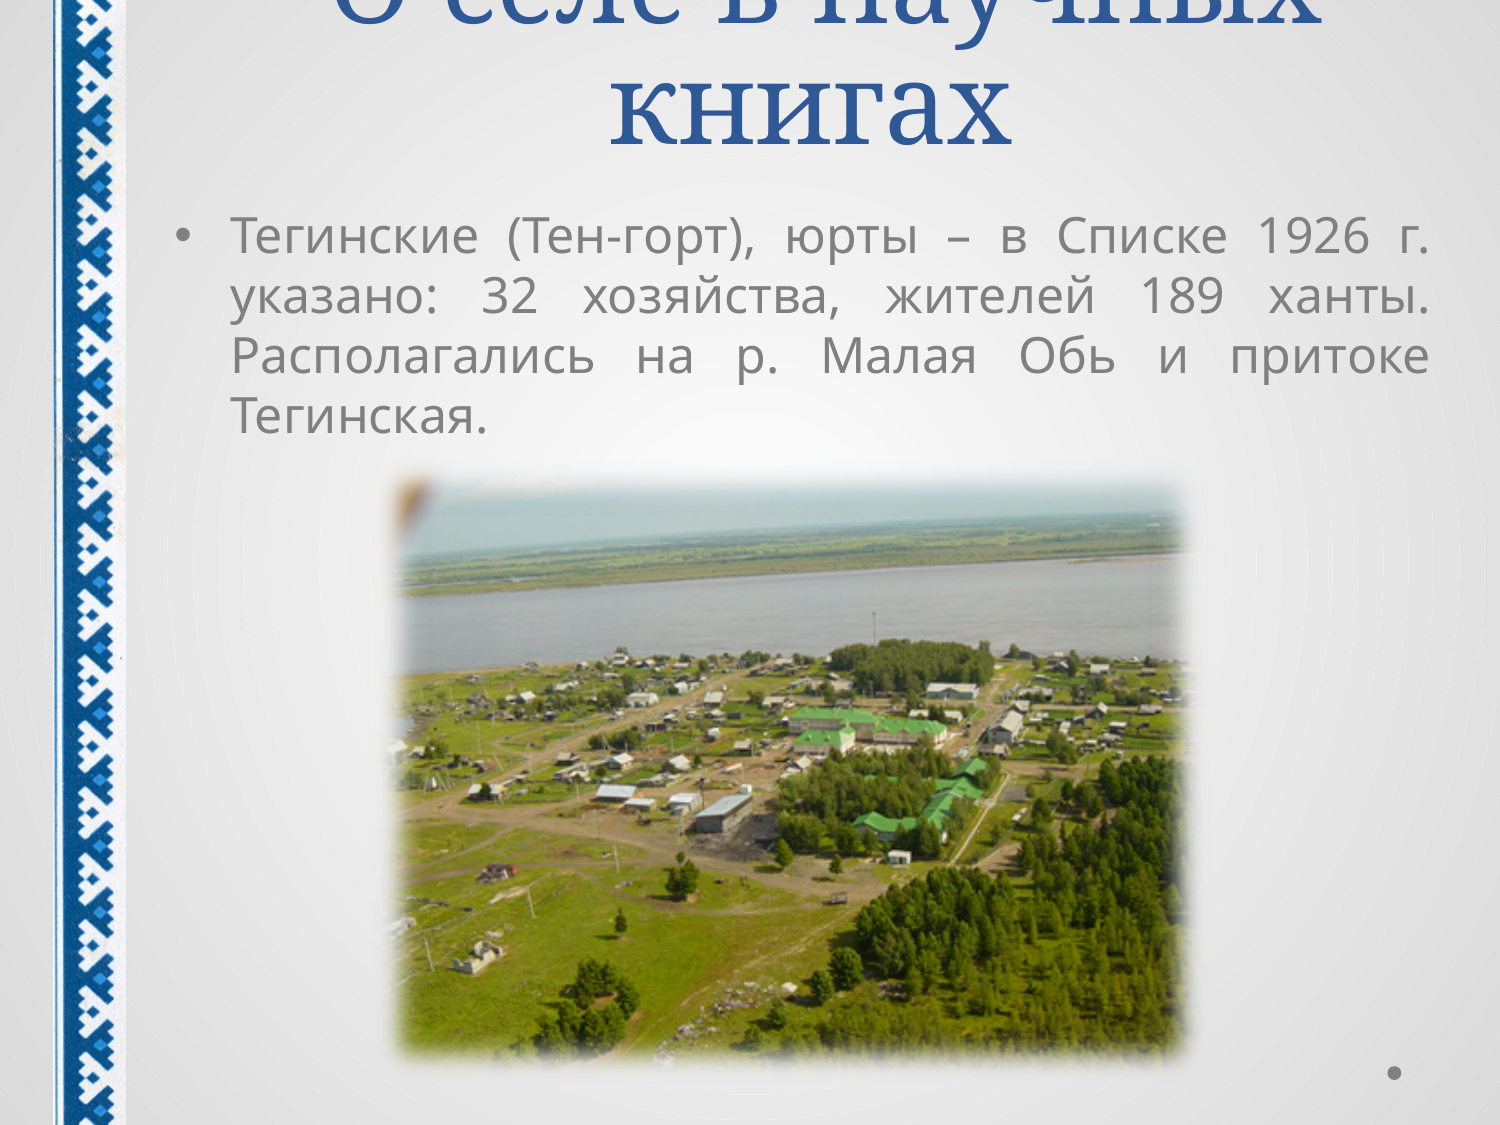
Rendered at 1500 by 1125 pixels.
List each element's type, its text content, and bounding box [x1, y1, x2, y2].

title О селе в научных книгах [151, 2, 1500, 175]
picture [52, 0, 127, 1125]
list Тегинские (Тен-горт), юрты – в Списке 1926 г. указано: 32 хозяйства, жителей 189 ханты. Располагались на р. Малая Обь и притоке Тегинская. [159, 196, 1447, 965]
picture [371, 455, 1211, 1086]
